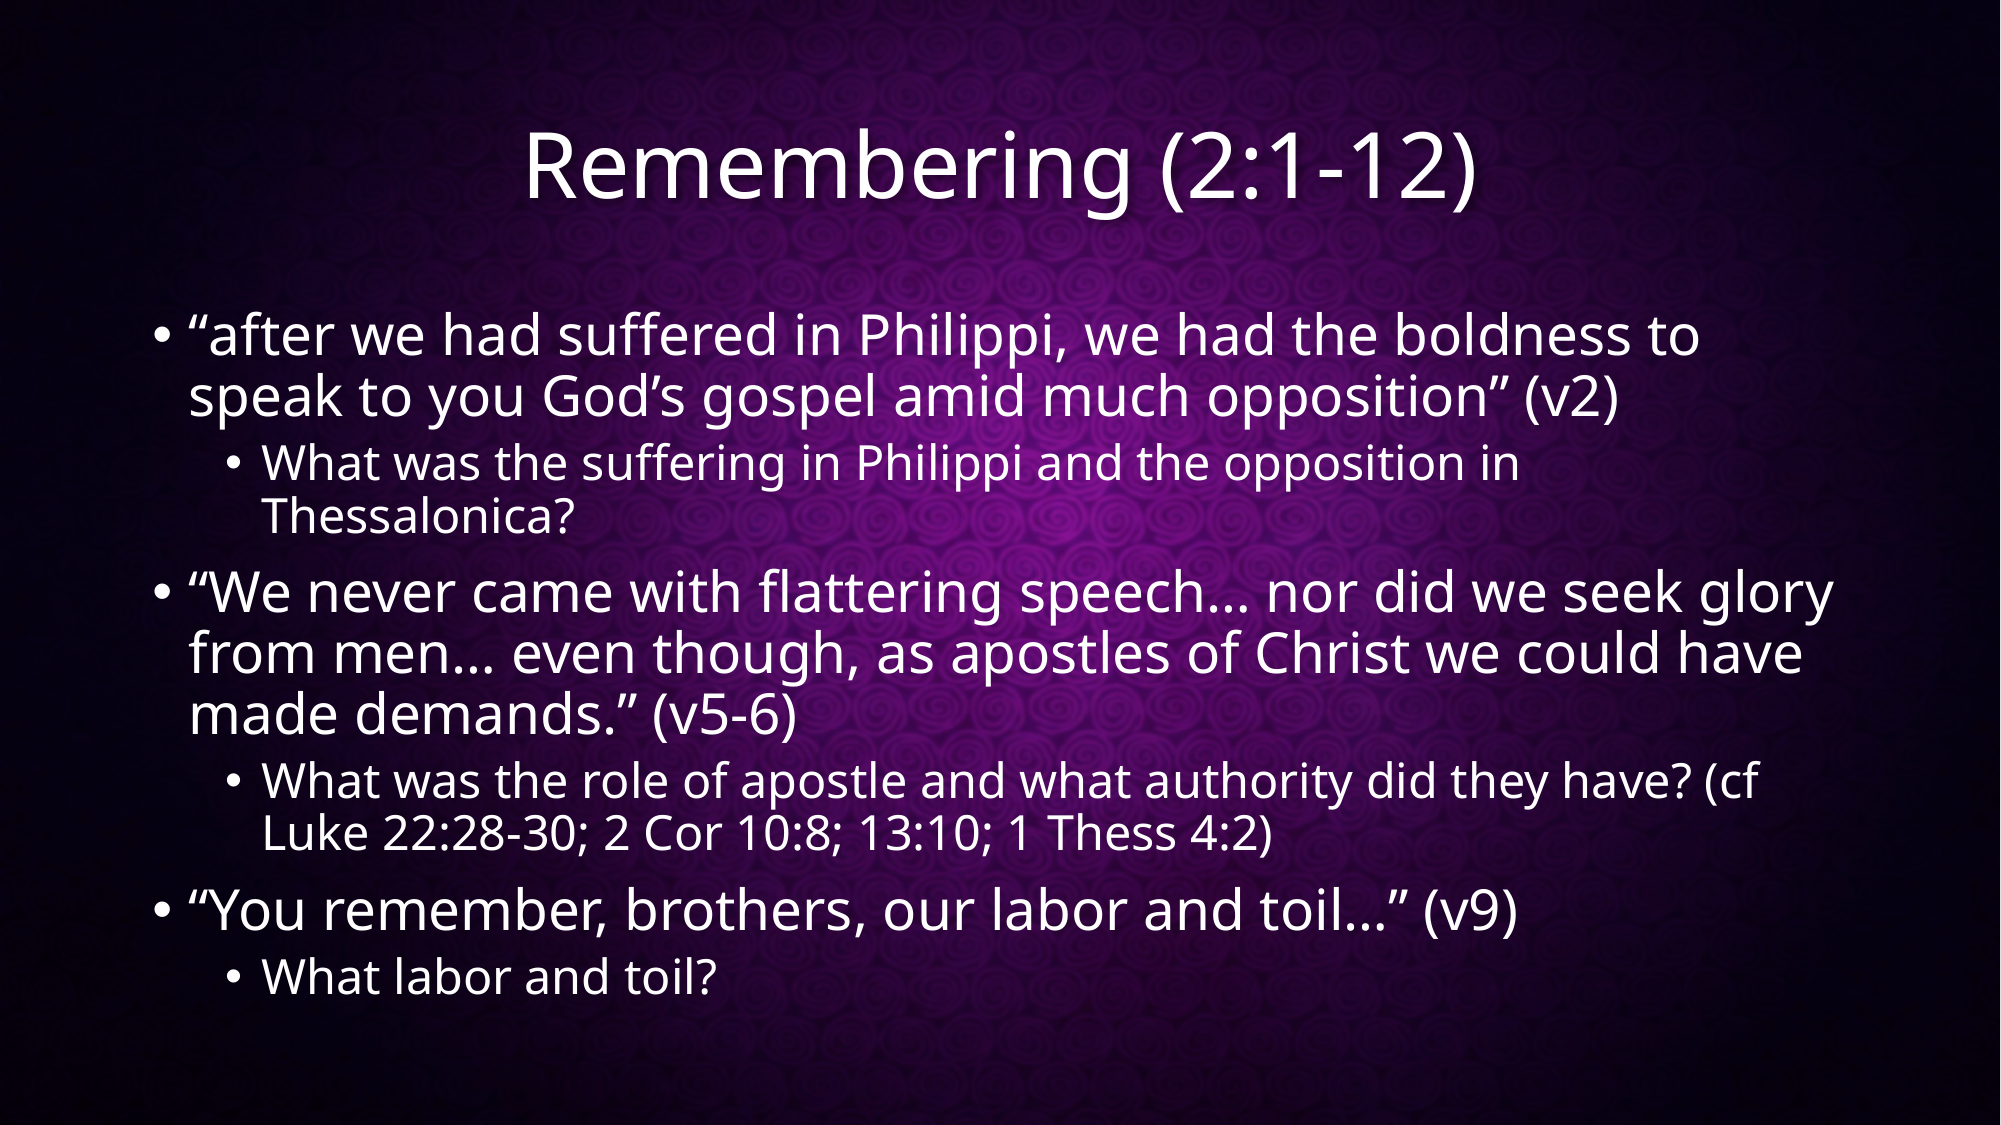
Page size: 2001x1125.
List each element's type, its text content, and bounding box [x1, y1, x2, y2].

picture [0, 0, 2001, 1125]
list “after we had suffered in Philippi, we had the boldness to speak to you God’s gospel amid much opposition” (v2) What was the suffering in Philippi and the opposition in Thessalonica? “We never came with flattering speech… nor did we seek glory from men… even though, as apostles of Christ we could have made demands.” (v5-6) What was the role of apostle and what authority did they have? (cf Luke 22:28-30; 2 Cor 10:8; 13:10; 1 Thess 4:2) “You remember, brothers, our labor and toil…” (v9) What labor and toil? [137, 299, 1863, 1014]
title Remembering (2:1-12) [137, 59, 1863, 278]
